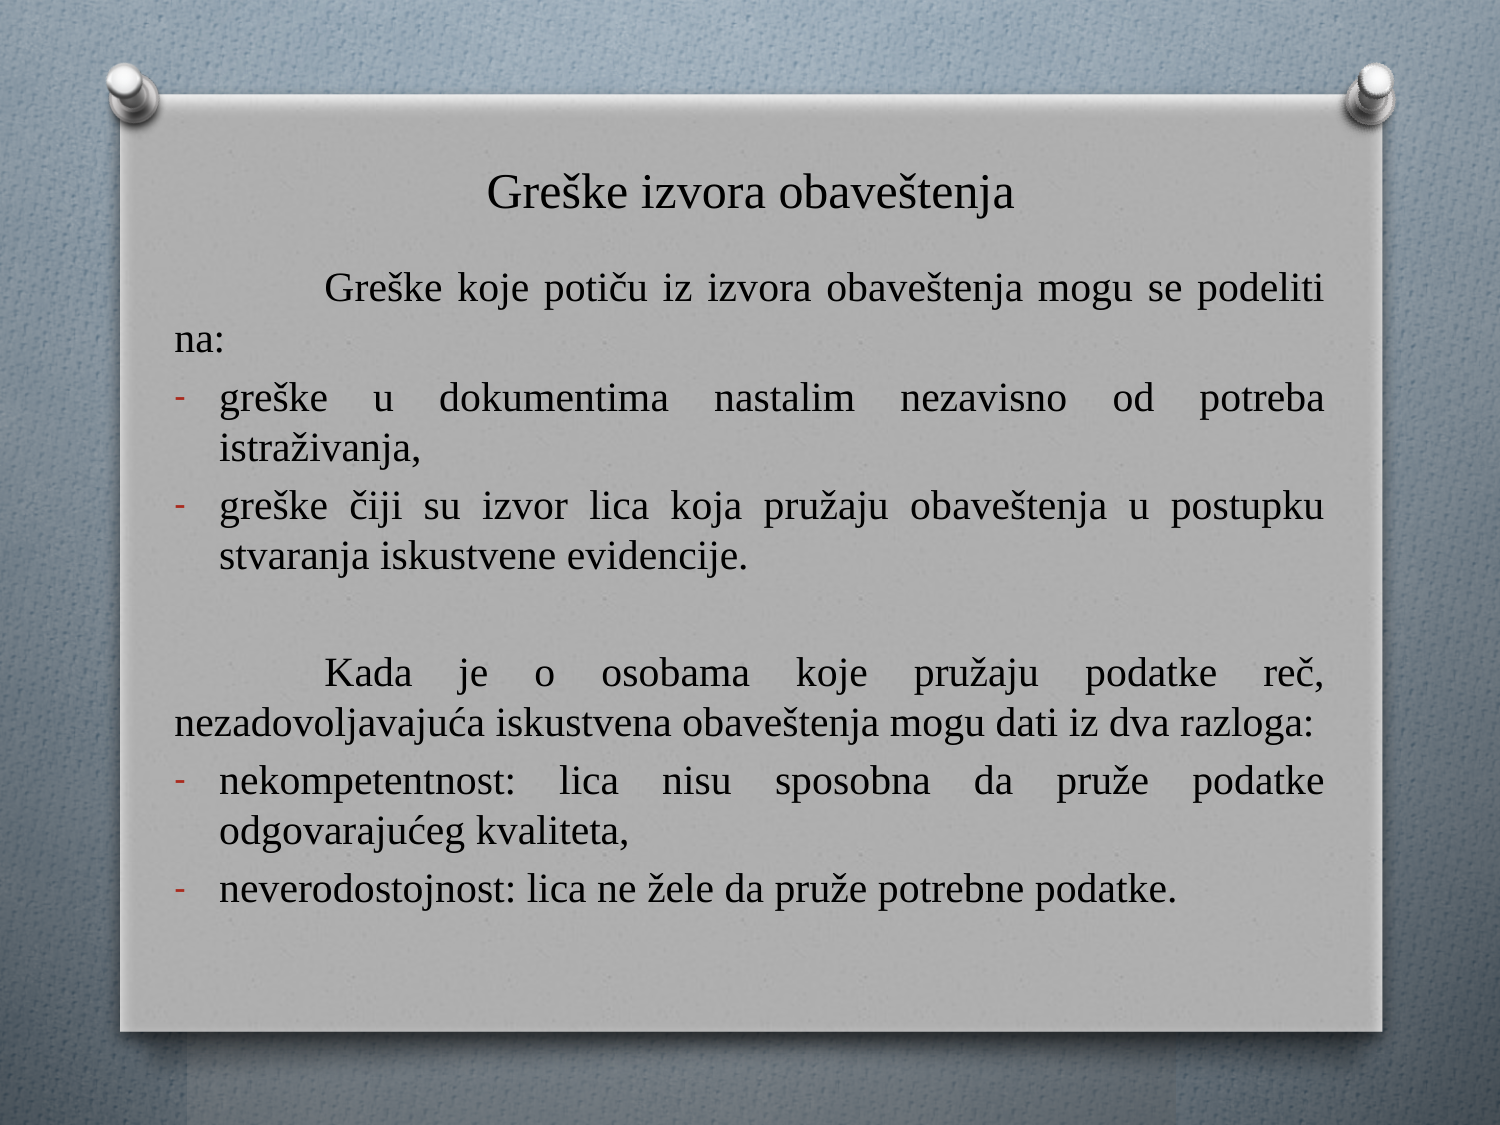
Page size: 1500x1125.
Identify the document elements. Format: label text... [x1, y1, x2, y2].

picture [75, 31, 197, 152]
list Greške koje potiču iz izvora obaveštenja mogu se podeliti na: greške u dokumentima nastalim nezavisno od potreba istraživanja, greške čiji su izvor lica koja pružaju obaveštenja u postupku stvaranja iskustvene evidencije. Kada je o osobama koje pružaju podatke reč, nezadovoljavajuća iskustvena obaveštenja mogu dati iz dva razloga: nekompetentnost: lica nisu sposobna da pruže podatke odgovarajućeg kvaliteta, neverodostojnost: lica ne žele da pruže potrebne podatke. [159, 243, 1341, 1000]
picture [1317, 35, 1439, 156]
title Greške izvora obaveštenja [179, 133, 1323, 243]
